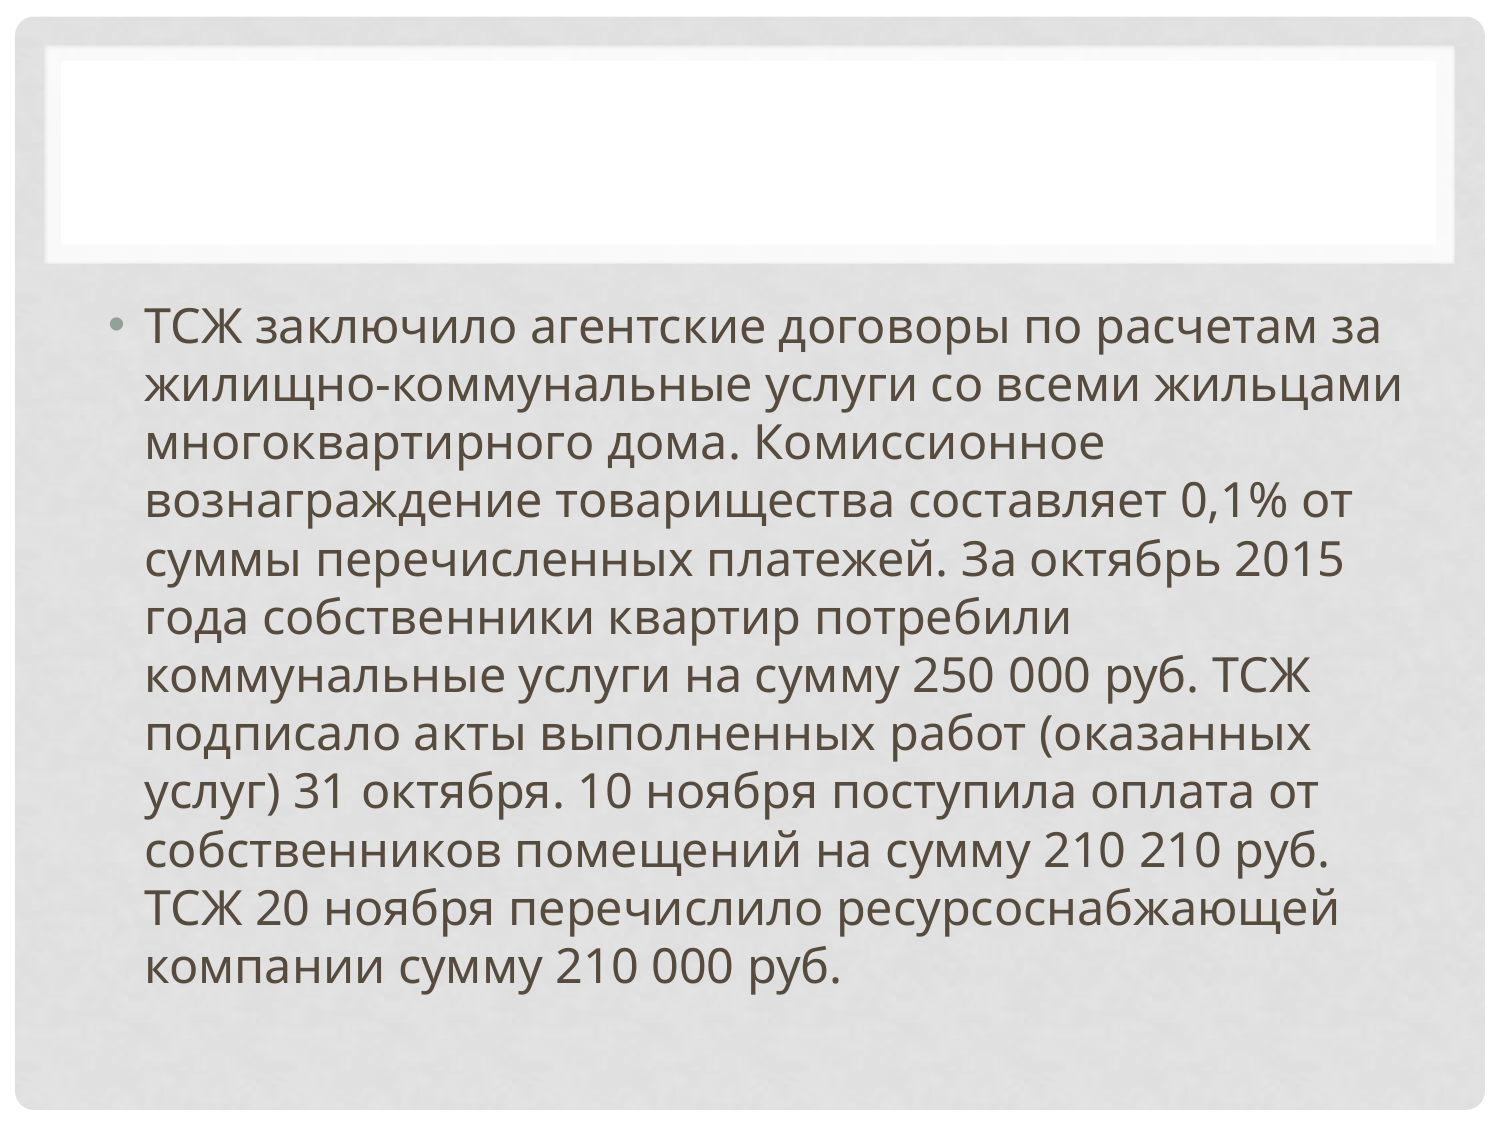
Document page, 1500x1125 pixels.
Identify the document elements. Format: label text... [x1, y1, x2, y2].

list ТСЖ заключило агентские договоры по расчетам за жилищно-коммунальные услуги со всеми жильцами многоквартирного дома. Комиссионное вознаграждение товарищества составляет 0,1% от суммы перечисленных платежей. За октябрь 2015 года собственники квартир потребили коммунальные услуги на сумму 250 000 руб. ТСЖ подписало акты выполненных работ (оказанных услуг) 31 октября. 10 ноября поступила оплата от собственников помещений на сумму 210 210 руб. ТСЖ 20 ноября перечислило ресурсоснабжающей компании сумму 210 000 руб. [75, 287, 1425, 1005]
